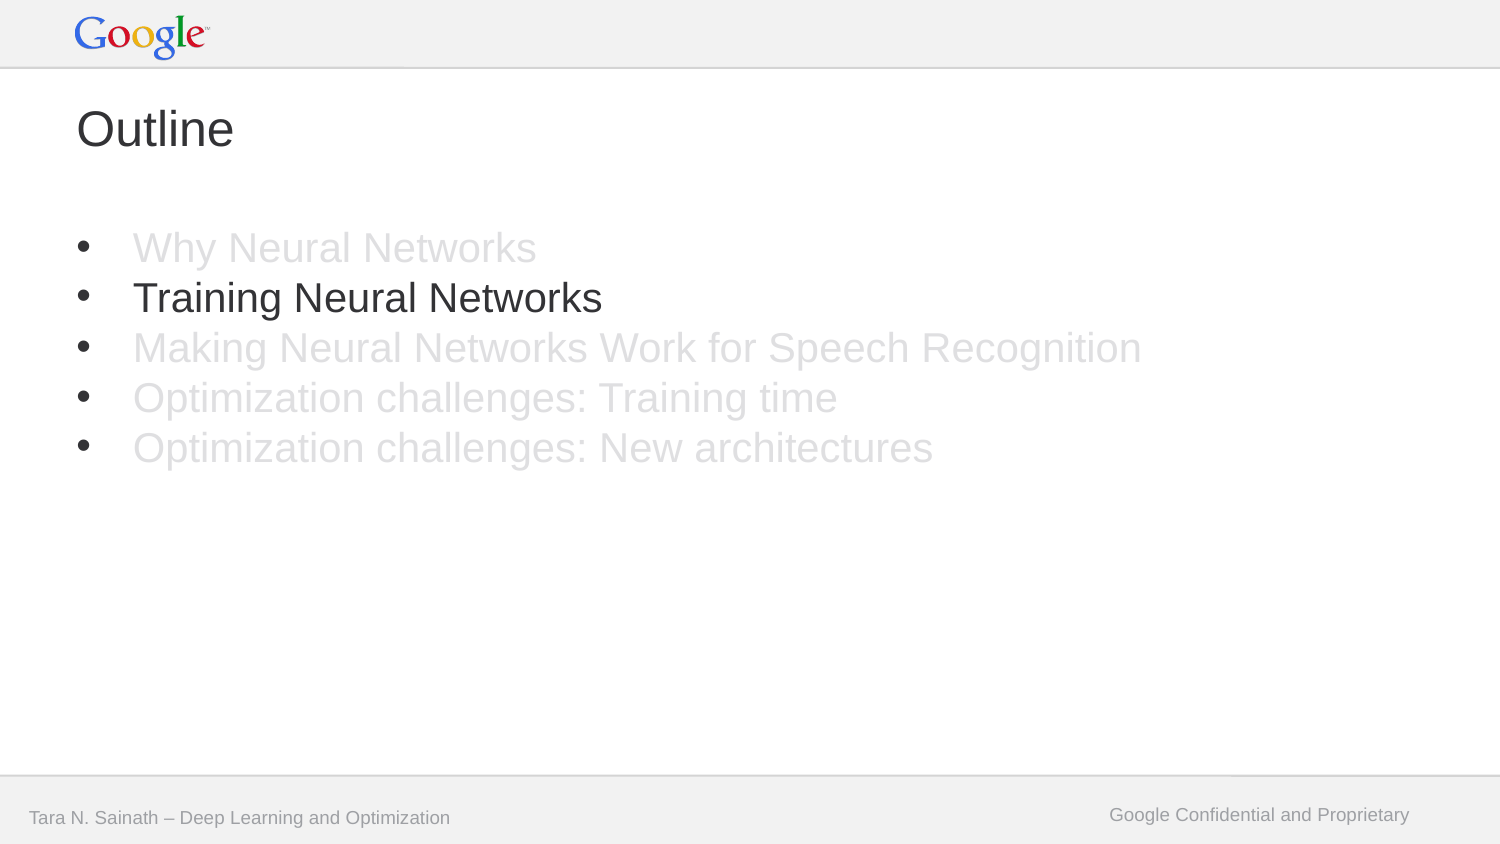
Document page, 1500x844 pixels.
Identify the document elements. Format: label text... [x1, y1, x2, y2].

list Why Neural Networks Training Neural Networks Making Neural Networks Work for Speech Recognition Optimization challenges: Training time Optimization challenges: New architectures [61, 205, 1412, 769]
title Outline [61, 81, 1412, 188]
